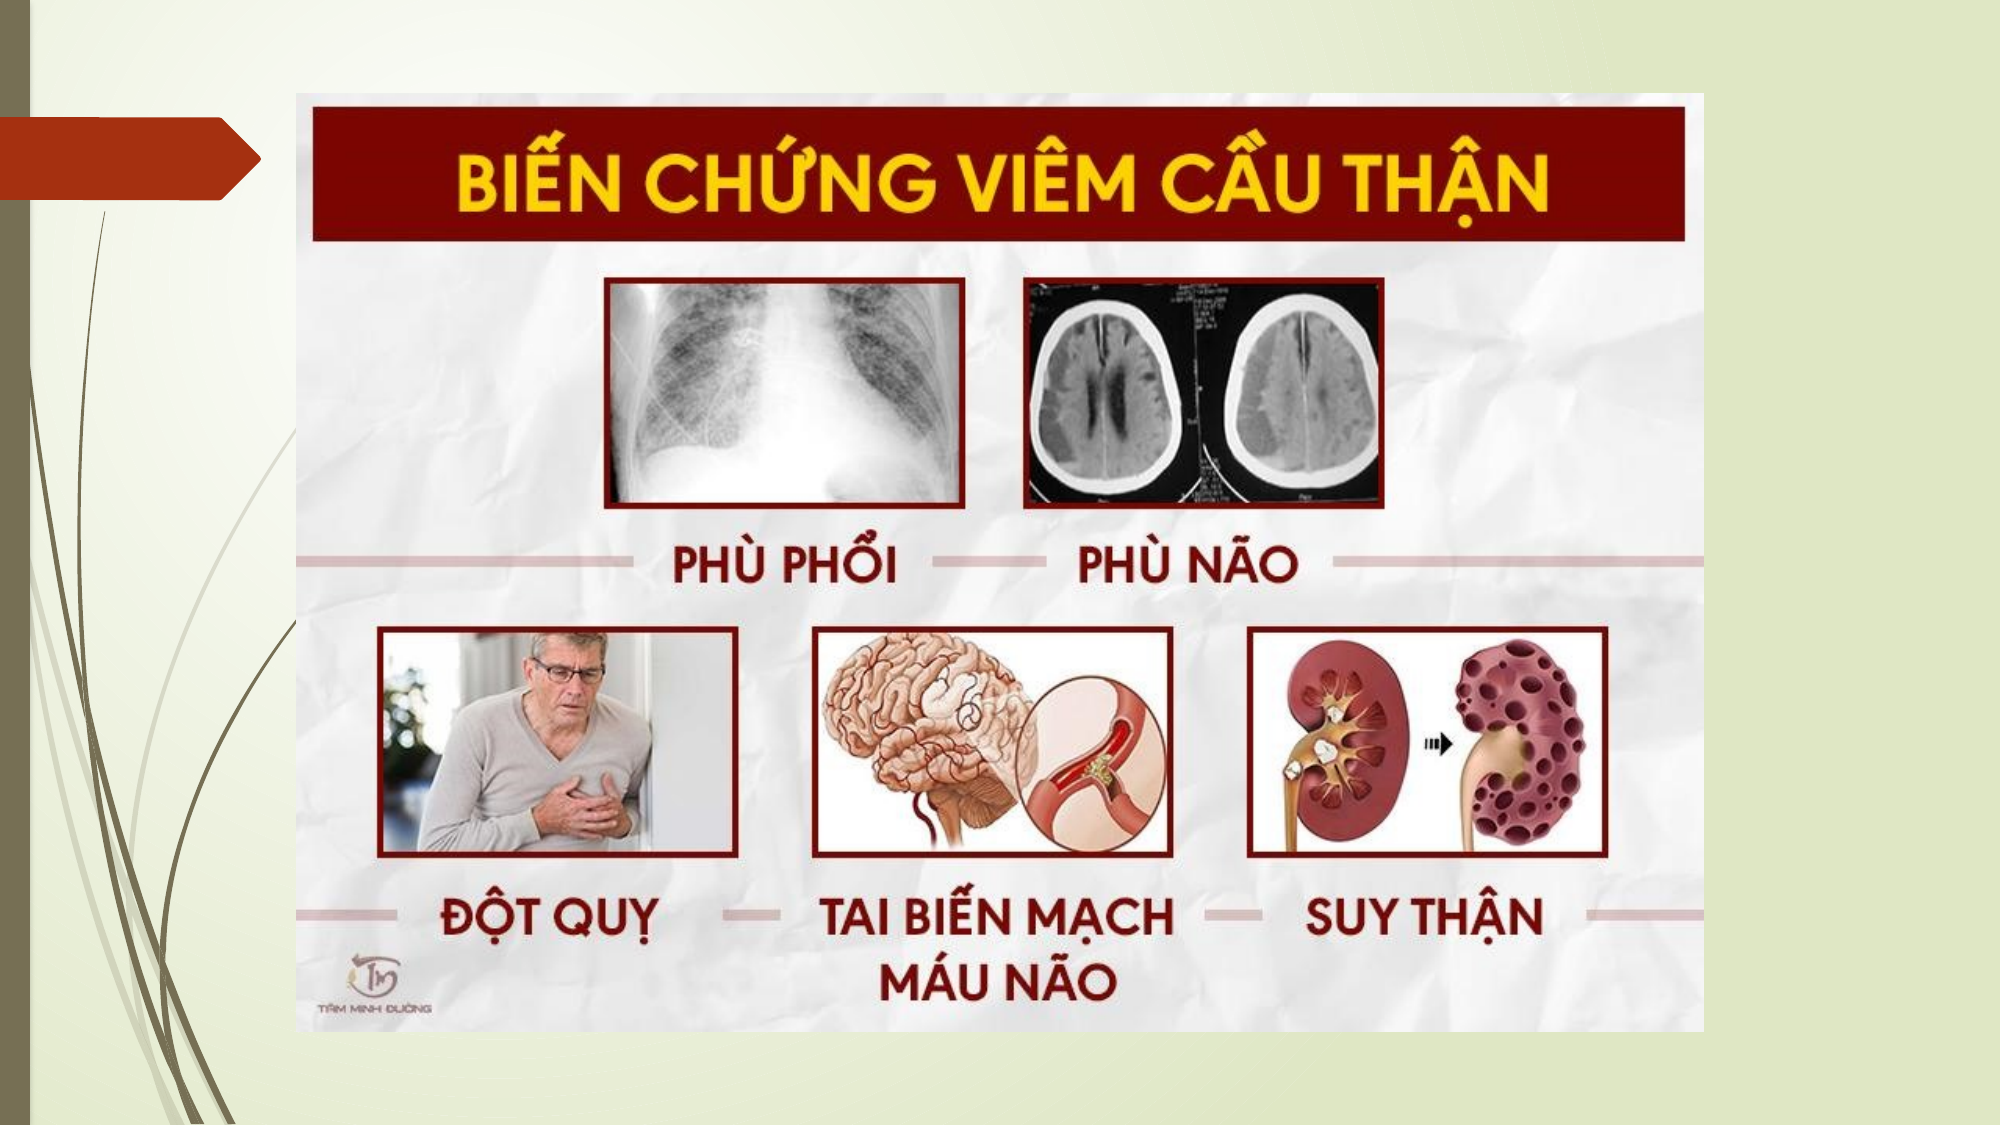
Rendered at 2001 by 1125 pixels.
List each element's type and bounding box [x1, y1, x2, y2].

picture [296, 93, 1704, 1032]
